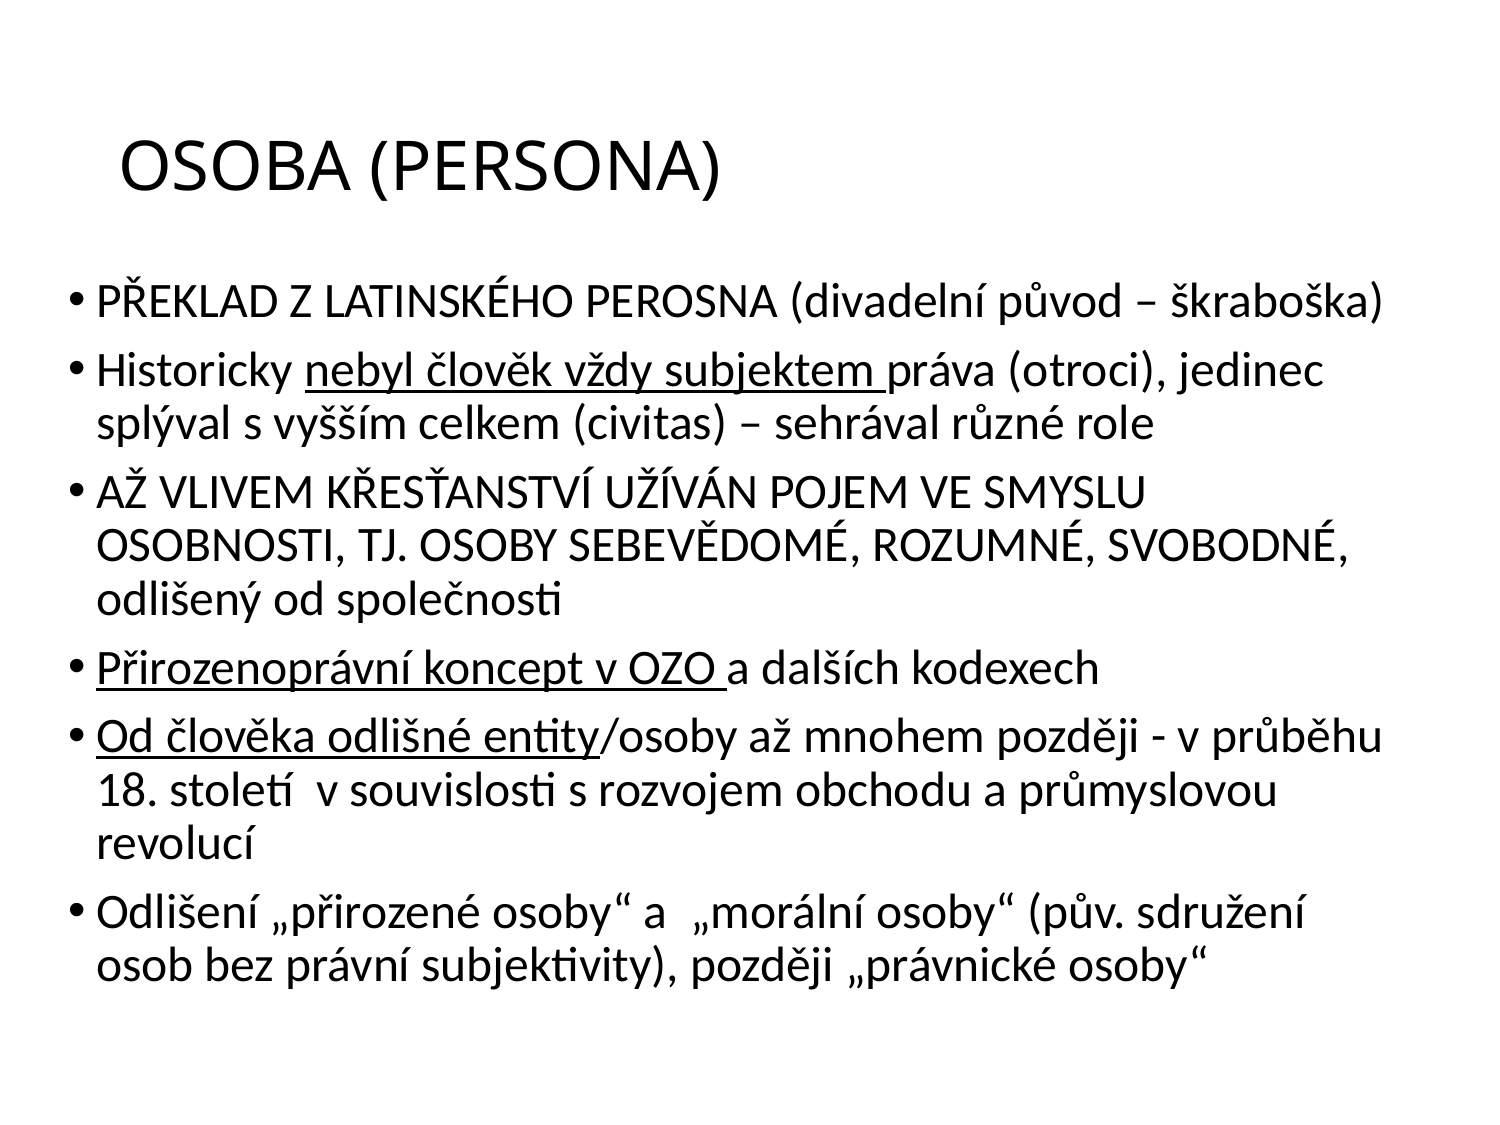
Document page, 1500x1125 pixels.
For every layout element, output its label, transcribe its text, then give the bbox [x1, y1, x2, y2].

title OSOBA (PERSONA) [103, 59, 1397, 267]
list PŘEKLAD Z LATINSKÉHO PEROSNA (divadelní původ – škraboška) Historicky nebyl člověk vždy subjektem práva (otroci), jedinec splýval s vyšším celkem (civitas) – sehrával různé role AŽ VLIVEM KŘESŤANSTVÍ UŽÍVÁN POJEM VE SMYSLU OSOBNOSTI, TJ. OSOBY SEBEVĚDOMÉ, ROZUMNÉ, SVOBODNÉ, odlišený od společnosti Přirozenoprávní koncept v OZO a dalších kodexech Od člověka odlišné entity/osoby až mnohem později - v průběhu 18. století v souvislosti s rozvojem obchodu a průmyslovou revolucí Odlišení „přirozené osoby“ a „morální osoby“ (pův. sdružení osob bez právní subjektivity), později „právnické osoby“ [53, 267, 1404, 1010]
